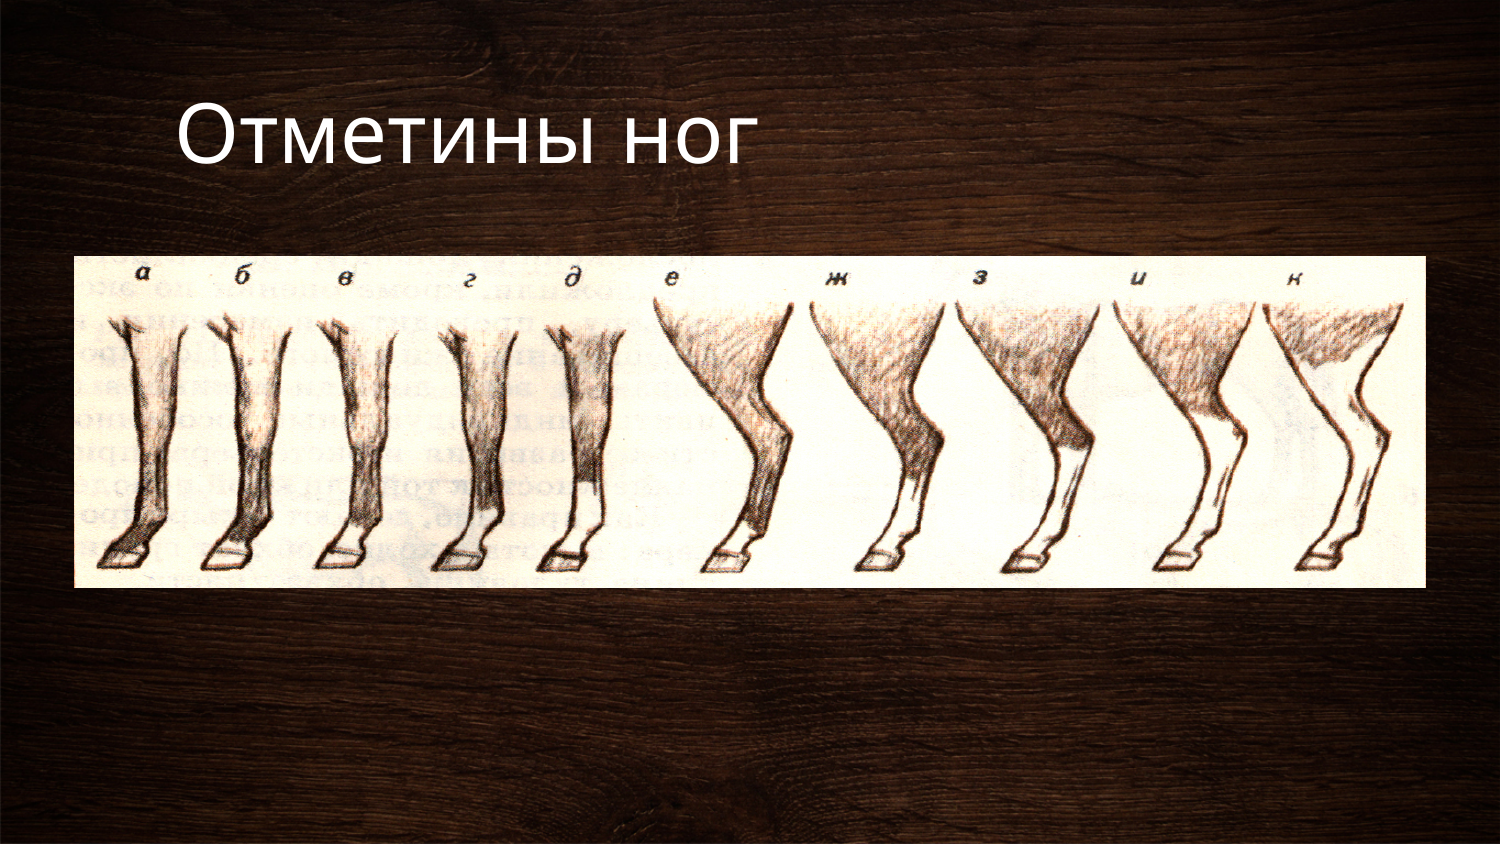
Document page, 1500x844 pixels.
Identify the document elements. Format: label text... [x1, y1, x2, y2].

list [73, 256, 1427, 588]
title Отметины ног [159, 46, 1341, 188]
picture [0, 0, 1500, 844]
